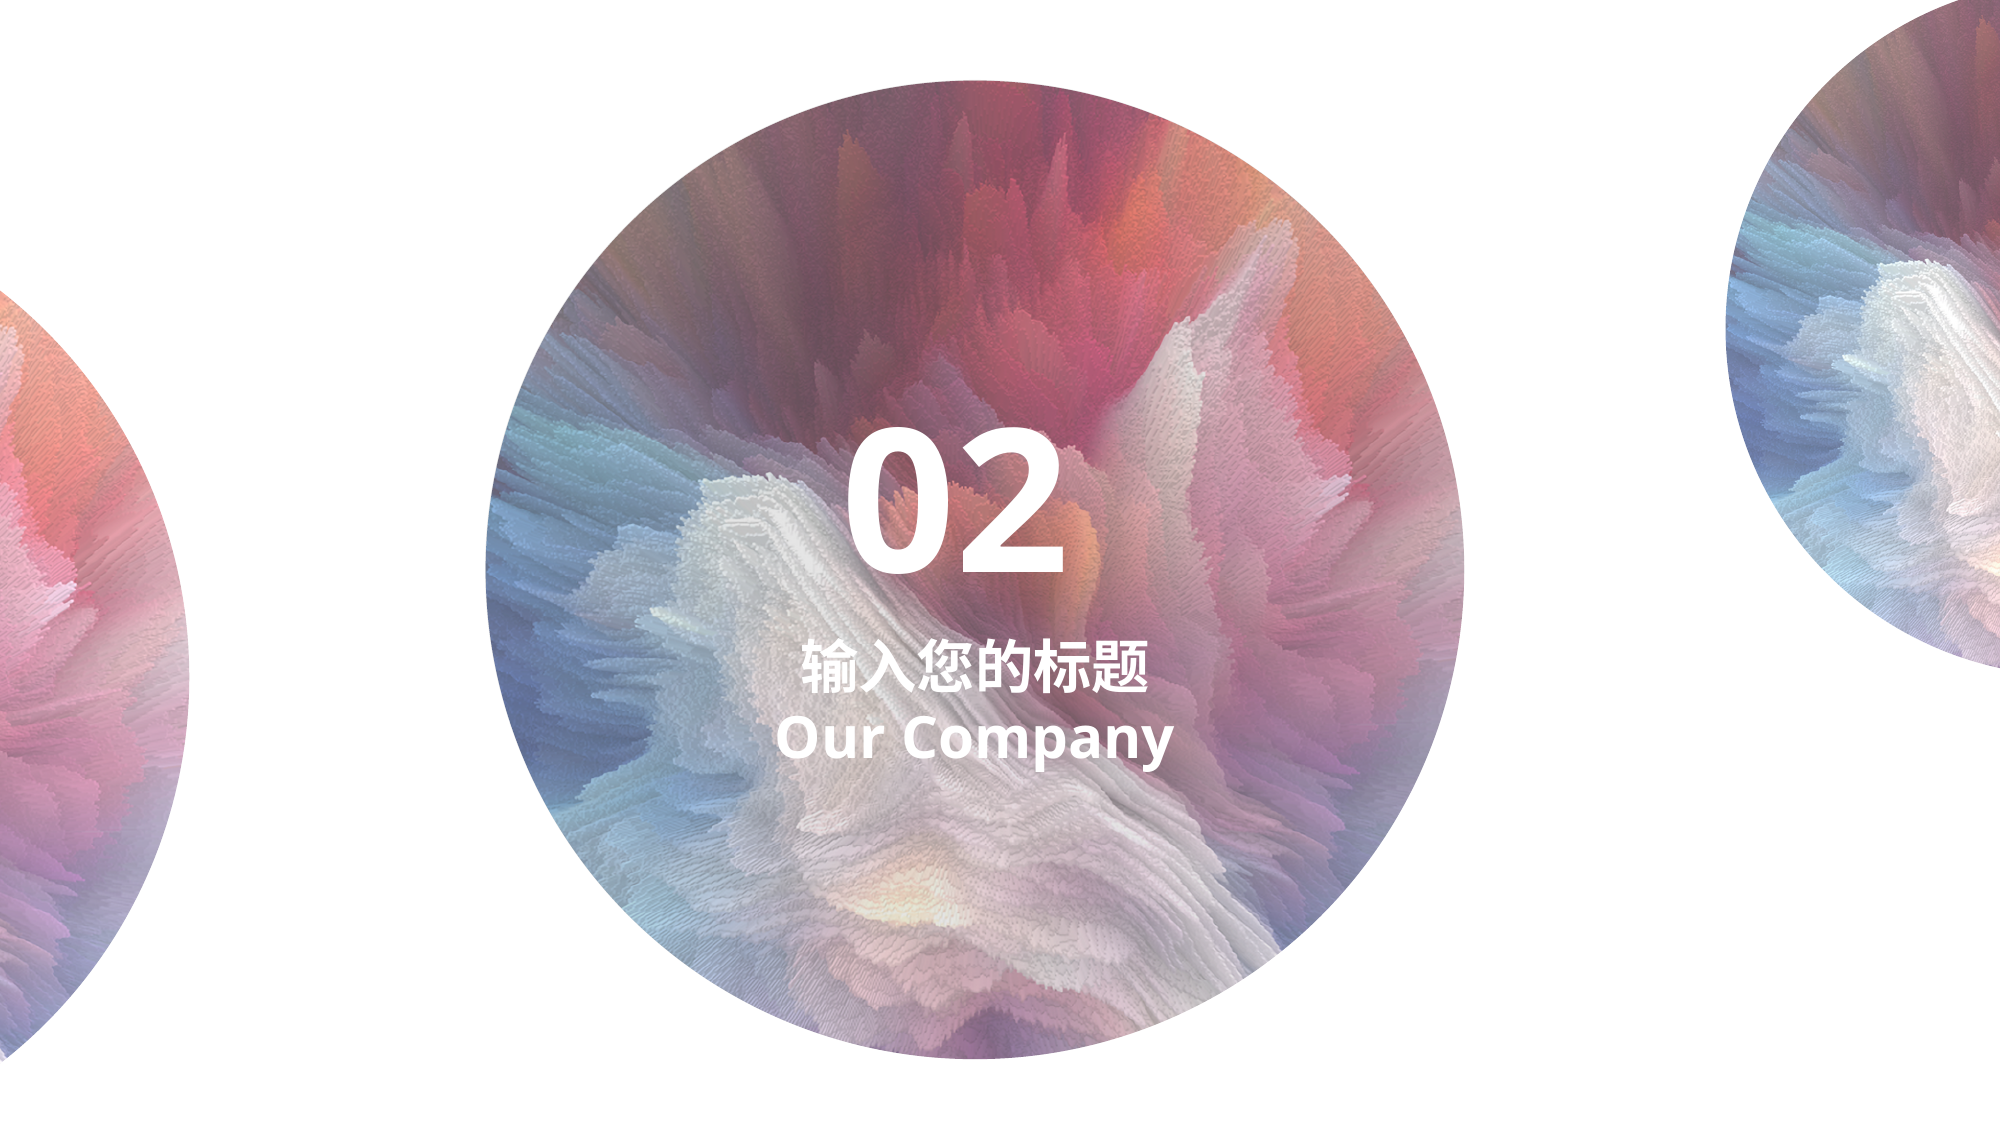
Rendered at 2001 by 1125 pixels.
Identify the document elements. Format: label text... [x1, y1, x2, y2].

text_box [0, 289, 191, 1065]
text_box [1724, 0, 2000, 670]
text_box [484, 78, 1466, 1061]
text_box 输入您的标题 Our Company [760, 622, 1190, 778]
text_box 02 [826, 365, 1190, 620]
